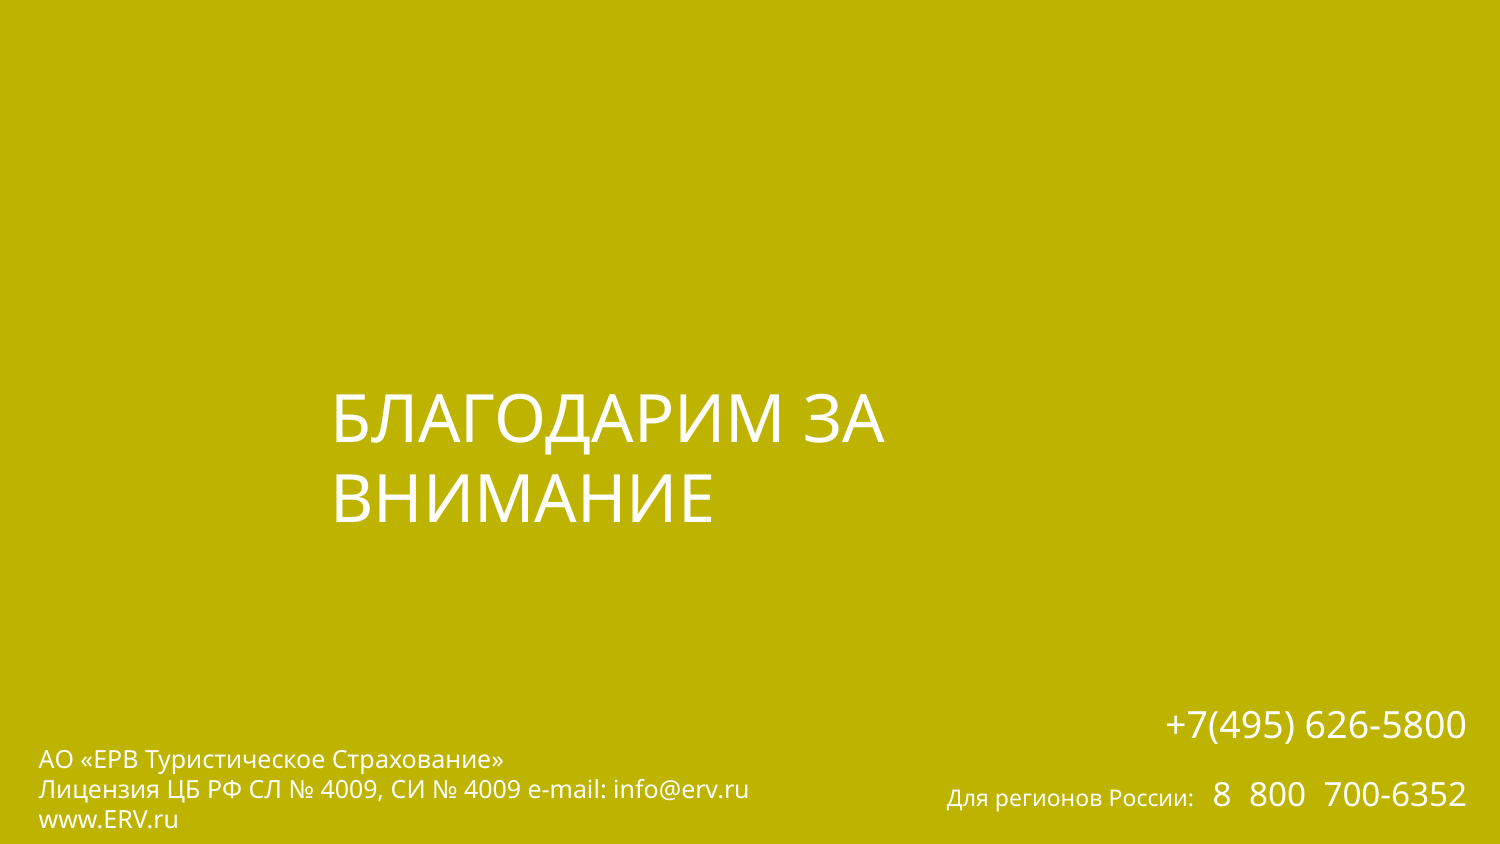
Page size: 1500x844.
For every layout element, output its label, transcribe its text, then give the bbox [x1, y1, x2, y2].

text_box +7(495) 626-5800 Для регионов России: 8 800 700-6352 [891, 693, 1483, 821]
text_box БЛАГОДАРИМ ЗА ВНИМАНИЕ [301, 368, 1255, 544]
text_box АО «ЕРВ Туристическое Страхование» Лицензия ЦБ РФ СЛ № 4009, СИ № 4009 e-mail: info@erv.ru www.ERV.ru [23, 735, 845, 841]
